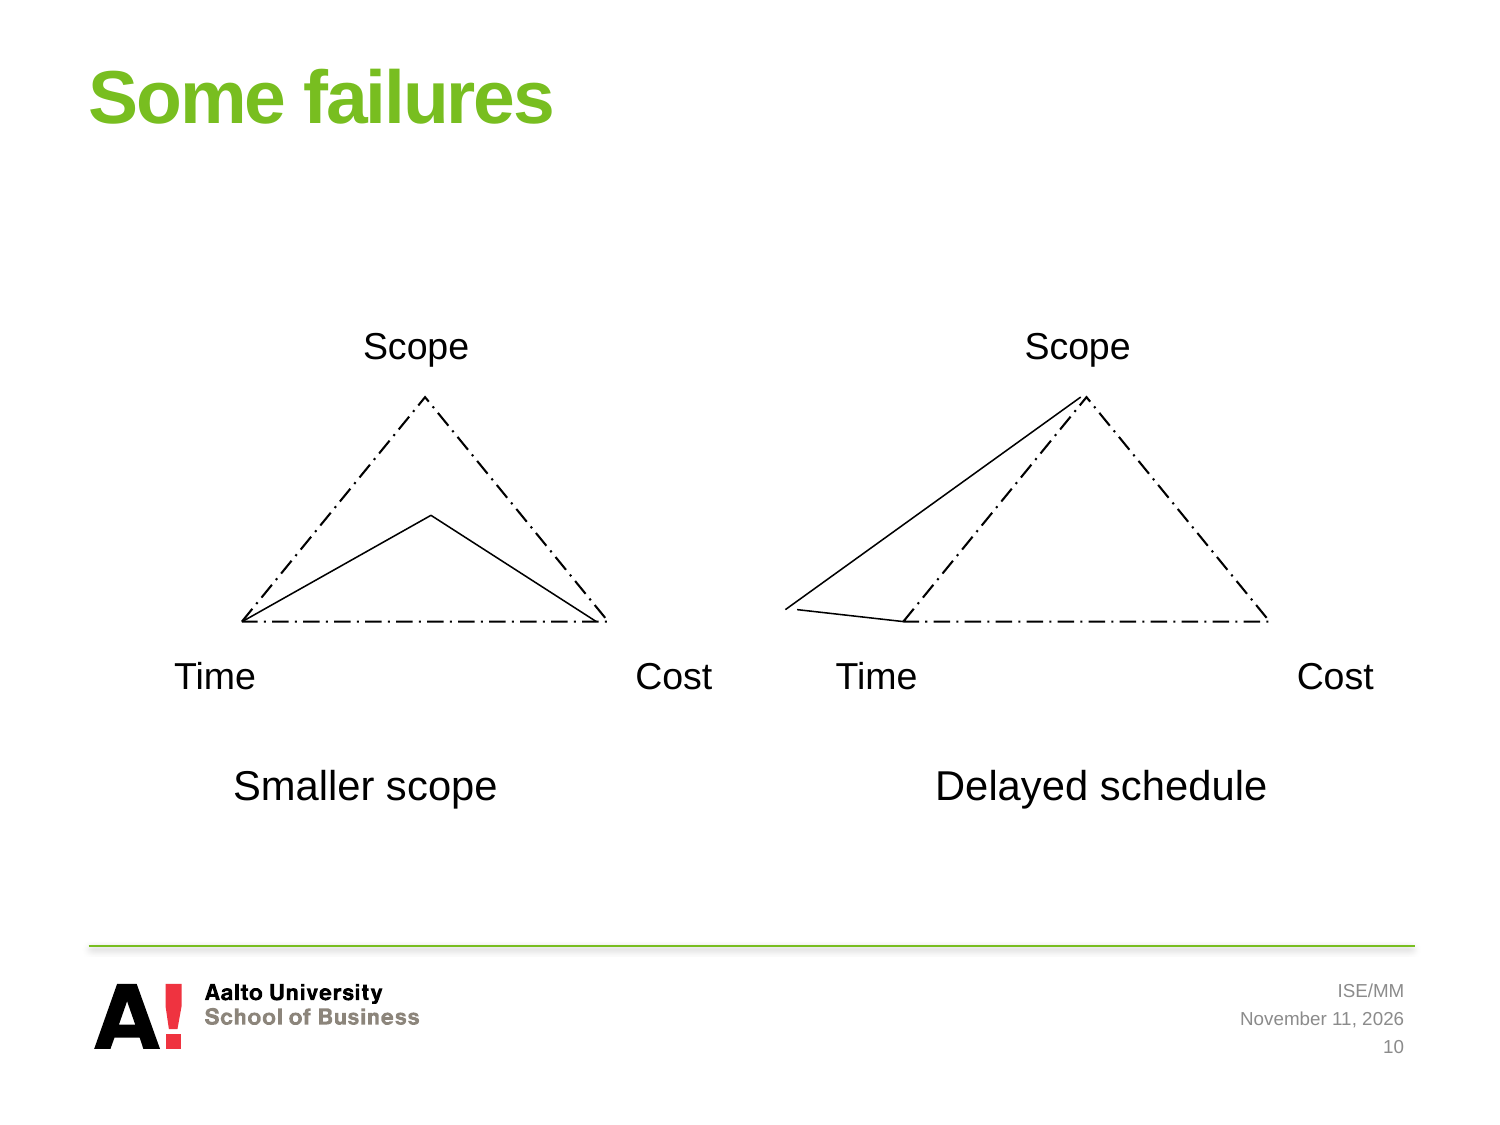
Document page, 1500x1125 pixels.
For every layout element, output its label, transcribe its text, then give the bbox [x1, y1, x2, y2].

footer ISE/MM [810, 976, 1405, 1003]
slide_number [810, 1003, 1405, 1033]
slide_number 10 [810, 1033, 1405, 1060]
text_box Smaller scope [218, 751, 585, 817]
text_box Delayed schedule [920, 751, 1283, 817]
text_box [159, 314, 729, 706]
title Some failures [88, 62, 1415, 259]
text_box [785, 314, 1390, 706]
